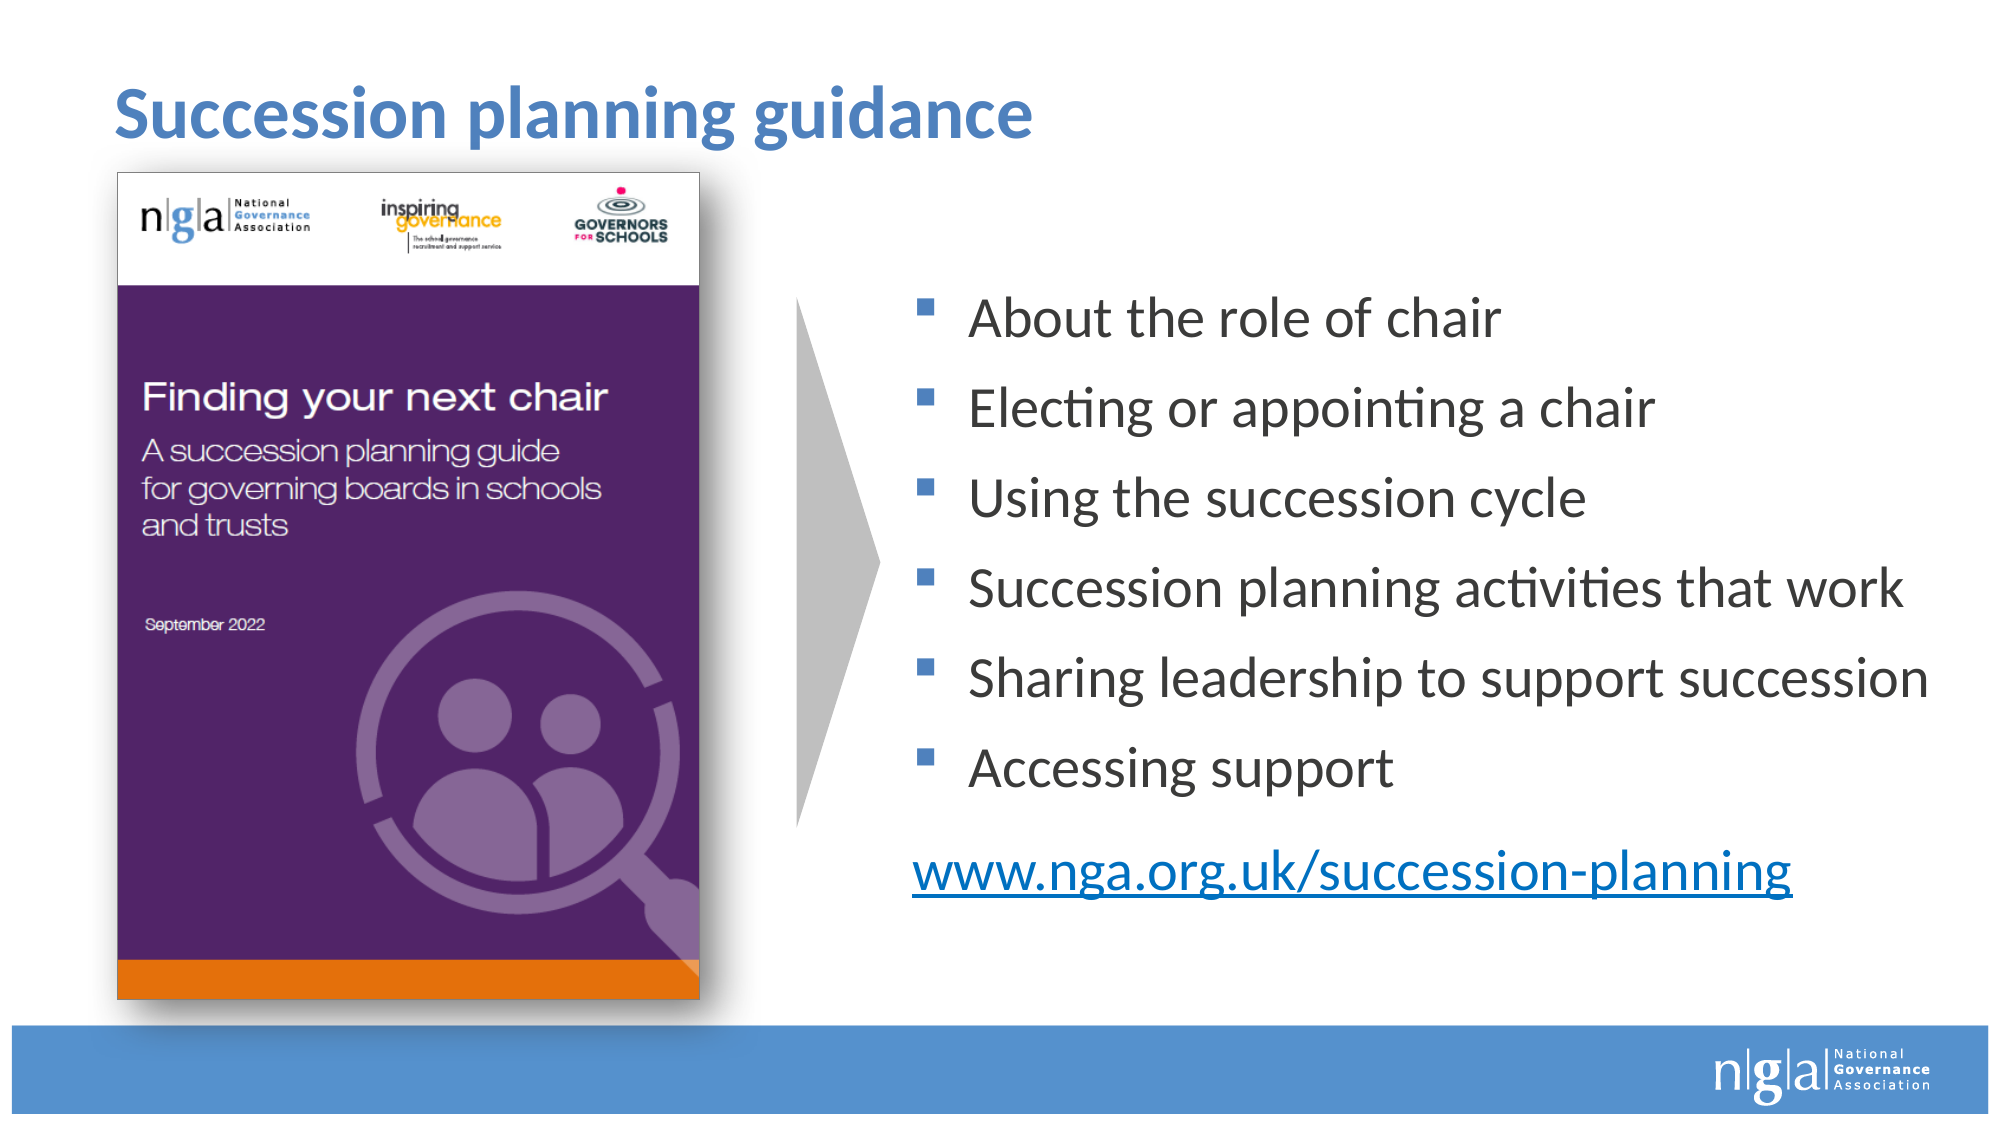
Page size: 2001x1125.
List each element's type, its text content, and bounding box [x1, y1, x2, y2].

text_box [794, 295, 883, 830]
picture [117, 172, 700, 1000]
text_box About the role of chair Electing or appointing a chair Using the succession cycle Succession planning activities that work Sharing leadership to support succession Accessing support www.nga.org.uk/succession-planning [897, 272, 1983, 910]
title Succession planning guidance [99, 56, 1900, 173]
picture [0, 1011, 1999, 1125]
